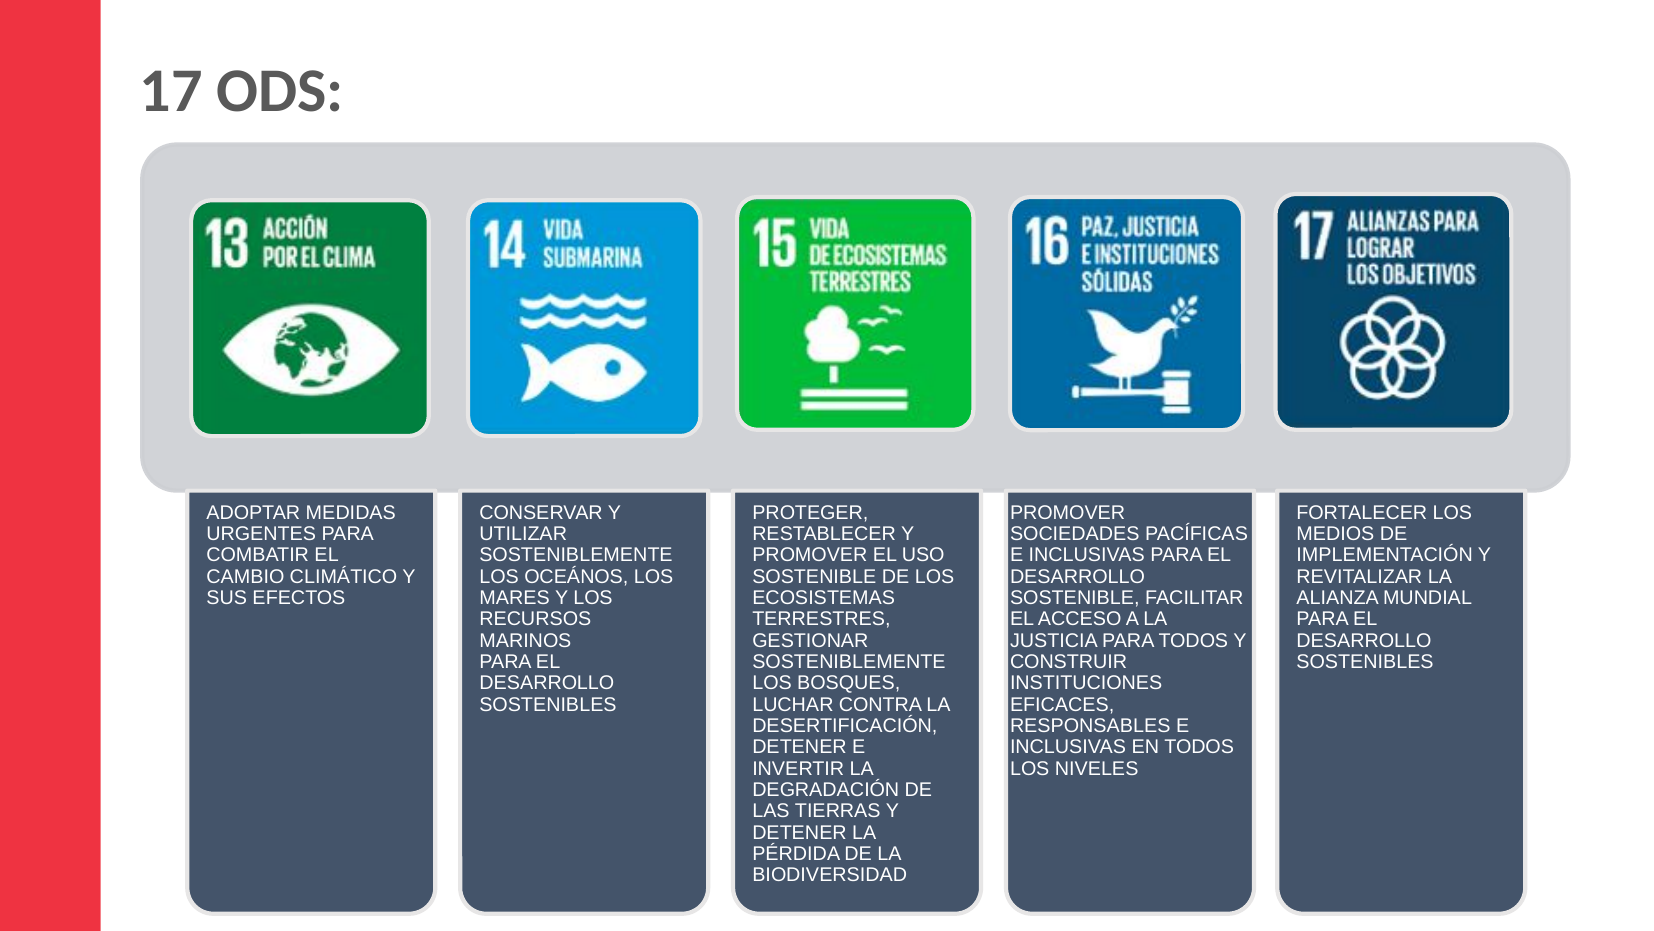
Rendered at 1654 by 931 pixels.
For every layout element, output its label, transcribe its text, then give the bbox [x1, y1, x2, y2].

text_box ADOPTAR MEDIDAS URGENTES PARA COMBATIR EL CAMBIO CLIMÁTICO Y SUS EFECTOS [194, 490, 428, 907]
text_box [741, 907, 973, 914]
text_box [195, 907, 427, 914]
title 17 ODS: [124, 49, 1551, 133]
text_box [1277, 490, 1284, 906]
text_box [142, 144, 1569, 491]
text_box CONSERVAR Y UTILIZAR SOSTENIBLEMENTE LOS OCEÁNOS, LOS MARES Y LOS RECURSOS MARINOS PARA EL DESARROLLO SOSTENIBLES [467, 490, 701, 907]
text_box [701, 490, 709, 906]
text_box [460, 490, 467, 906]
text_box [428, 490, 436, 906]
text_box [1014, 907, 1246, 914]
text_box FORTALECER LOS MEDIOS DE IMPLEMENTACIÓN Y REVITALIZAR LA ALIANZA MUNDIAL PARA EL DESARROLLO SOSTENIBLES [1284, 490, 1518, 907]
picture [0, 0, 1654, 931]
text_box [732, 490, 740, 906]
text_box PROTEGER, RESTABLECER Y PROMOVER EL USO SOSTENIBLE DE LOS ECOSISTEMAS TERRESTRES, GESTIONAR SOSTENIBLEMENTE LOS BOSQUES, LUCHAR CONTRA LA DESERTIFICACIÓN, DETENER E INVERTIR LA DEGRADACIÓN DE LAS TIERRAS Y DETENER LA PÉRDIDA DE LA BIODIVERSIDAD [740, 490, 974, 907]
text_box [187, 490, 194, 906]
text_box PROMOVER SOCIEDADES PACÍFICAS E INCLUSIVAS PARA EL DESARROLLO SOSTENIBLE, FACILITAR EL ACCESO A LA JUSTICIA PARA TODOS Y CONSTRUIR INSTITUCIONES EFICACES, RESPONSABLES E INCLUSIVAS EN TODOS LOS NIVELES [998, 490, 1262, 907]
text_box [1518, 490, 1526, 906]
text_box [468, 907, 700, 914]
text_box [1285, 907, 1517, 914]
text_box [974, 490, 982, 906]
